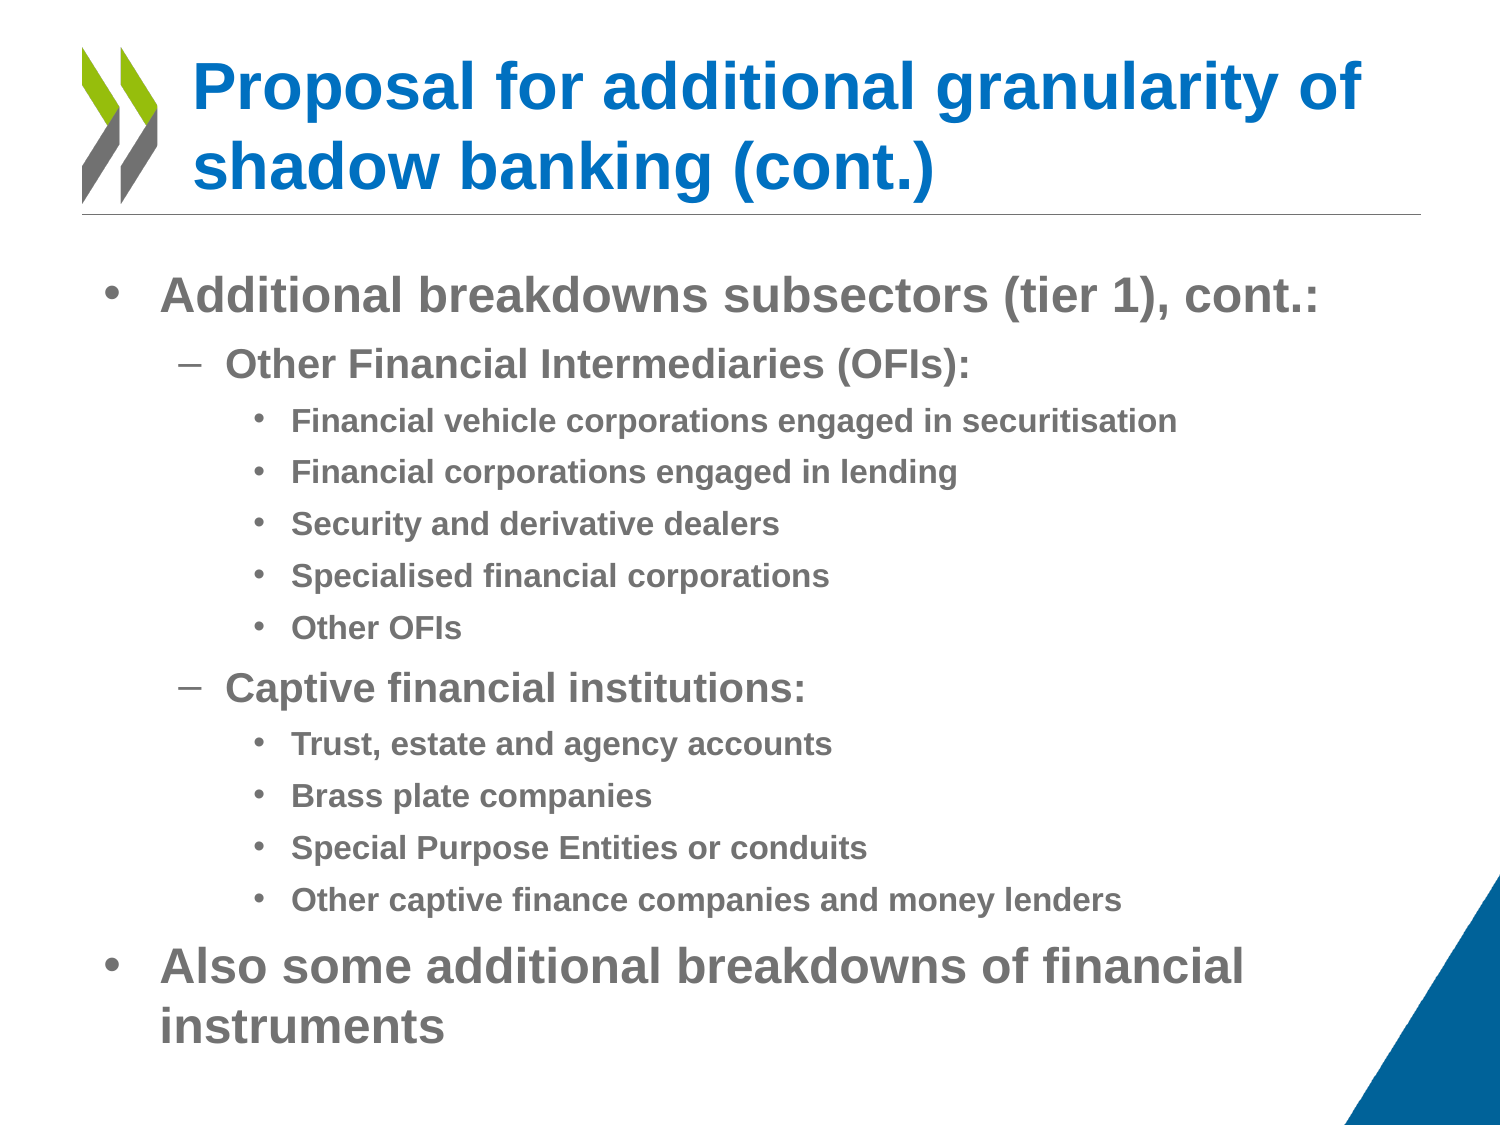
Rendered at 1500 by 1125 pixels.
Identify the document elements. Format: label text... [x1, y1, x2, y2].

list Additional breakdowns subsectors (tier 1), cont.: Other Financial Intermediaries (OFIs): Financial vehicle corporations engaged in securitisation Financial corporations engaged in lending Security and derivative dealers Specialised financial corporations Other OFIs Captive financial institutions: Trust, estate and agency accounts Brass plate companies Special Purpose Entities or conduits Other captive finance companies and money lenders Also some additional breakdowns of financial instruments [88, 255, 1400, 1059]
picture [1344, 874, 1500, 1125]
title Proposal for additional granularity of shadow banking (cont.) [177, 38, 1394, 207]
